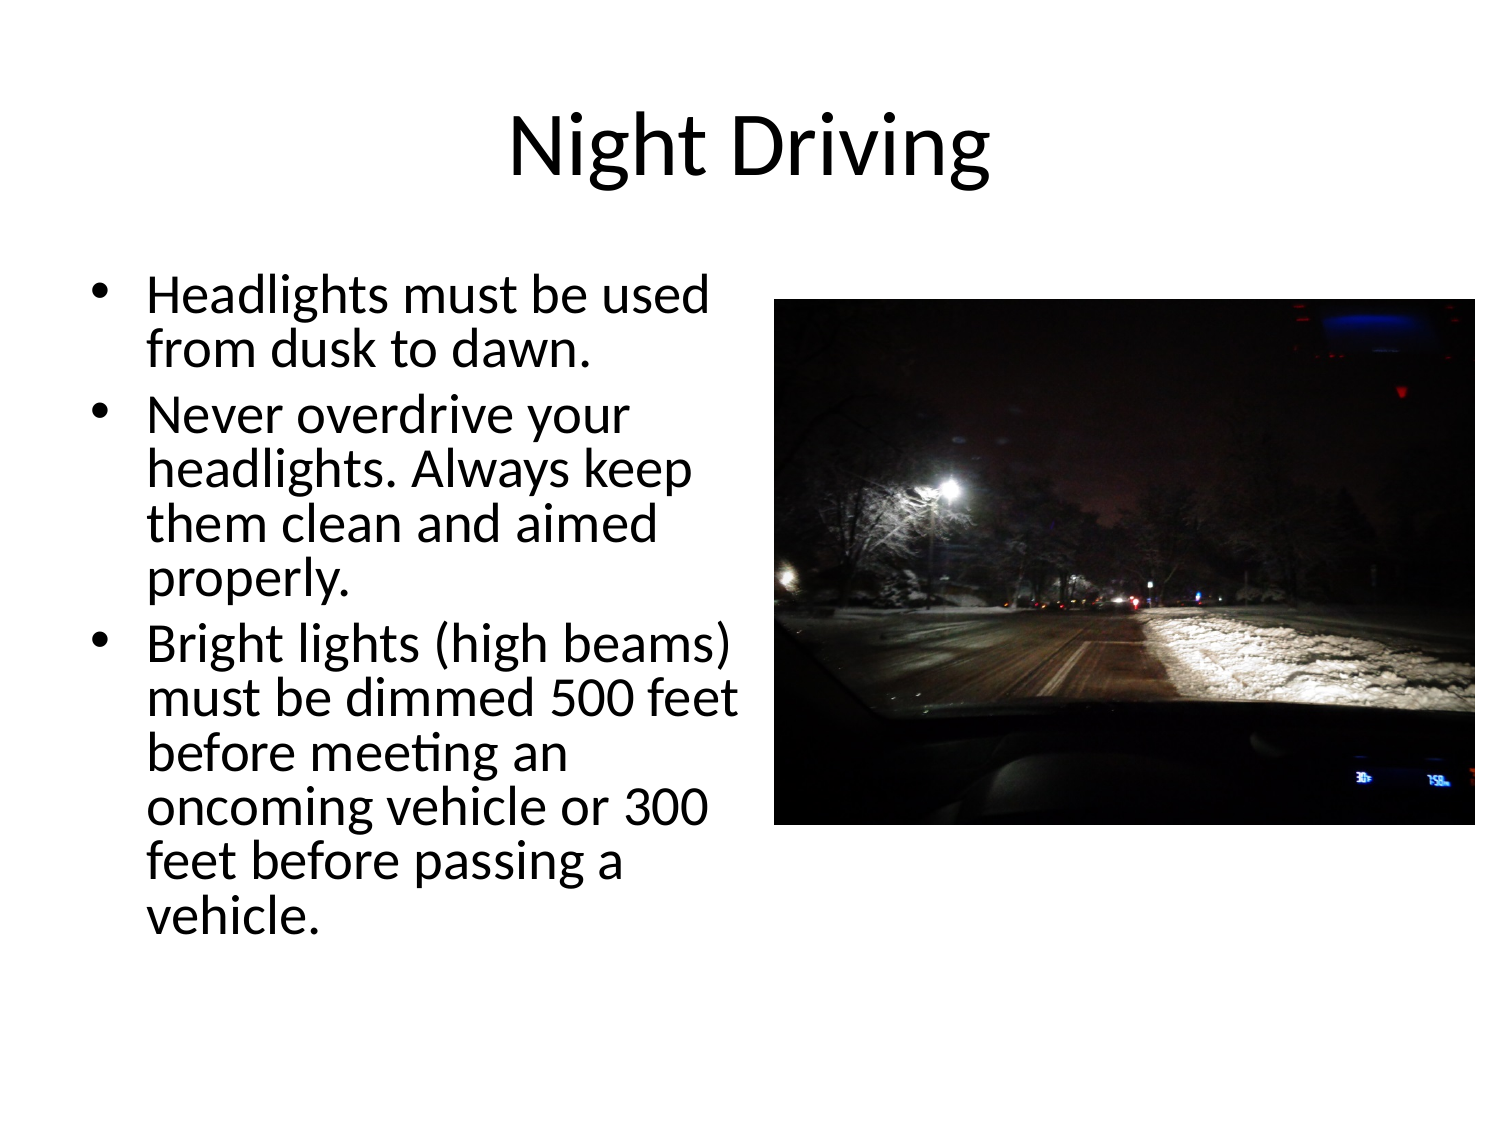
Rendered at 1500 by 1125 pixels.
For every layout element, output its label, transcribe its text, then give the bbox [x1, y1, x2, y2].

title Night Driving [75, 45, 1425, 233]
list Headlights must be used from dusk to dawn. Never overdrive your headlights. Always keep them clean and aimed properly. Bright lights (high beams) must be dimmed 500 feet before meeting an oncoming vehicle or 300 feet before passing a vehicle. [75, 262, 788, 1005]
picture [774, 299, 1476, 826]
